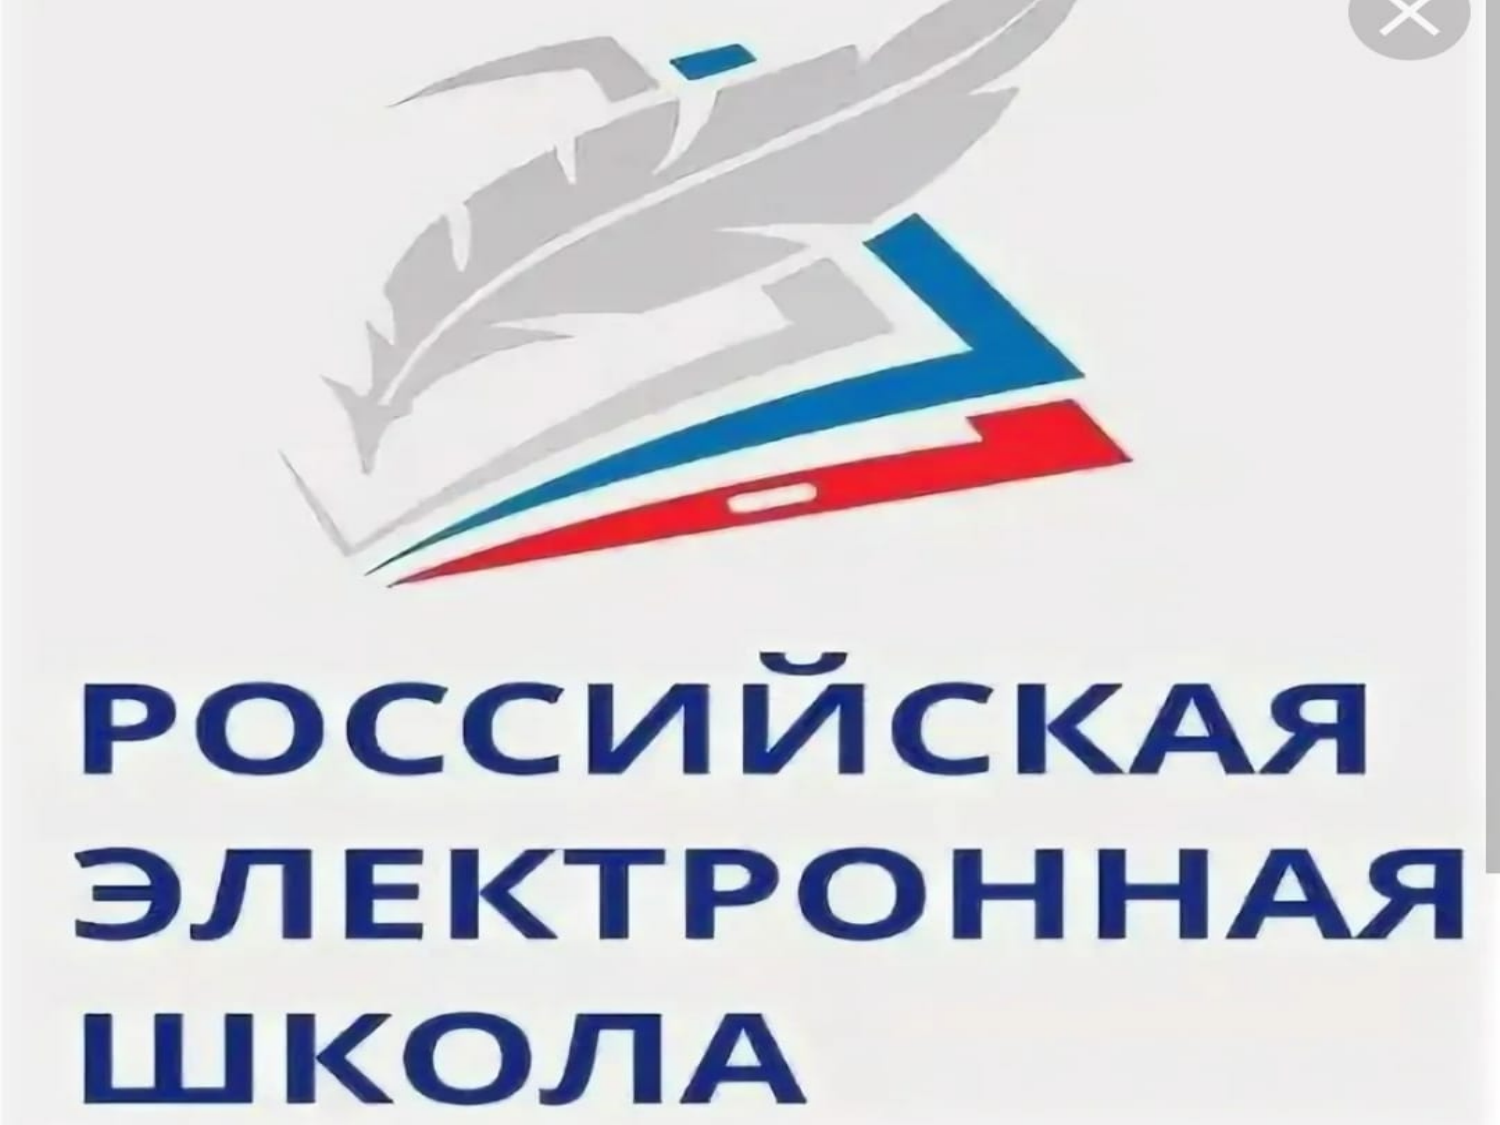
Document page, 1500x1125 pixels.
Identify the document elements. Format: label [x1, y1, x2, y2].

list [0, 0, 1500, 1125]
